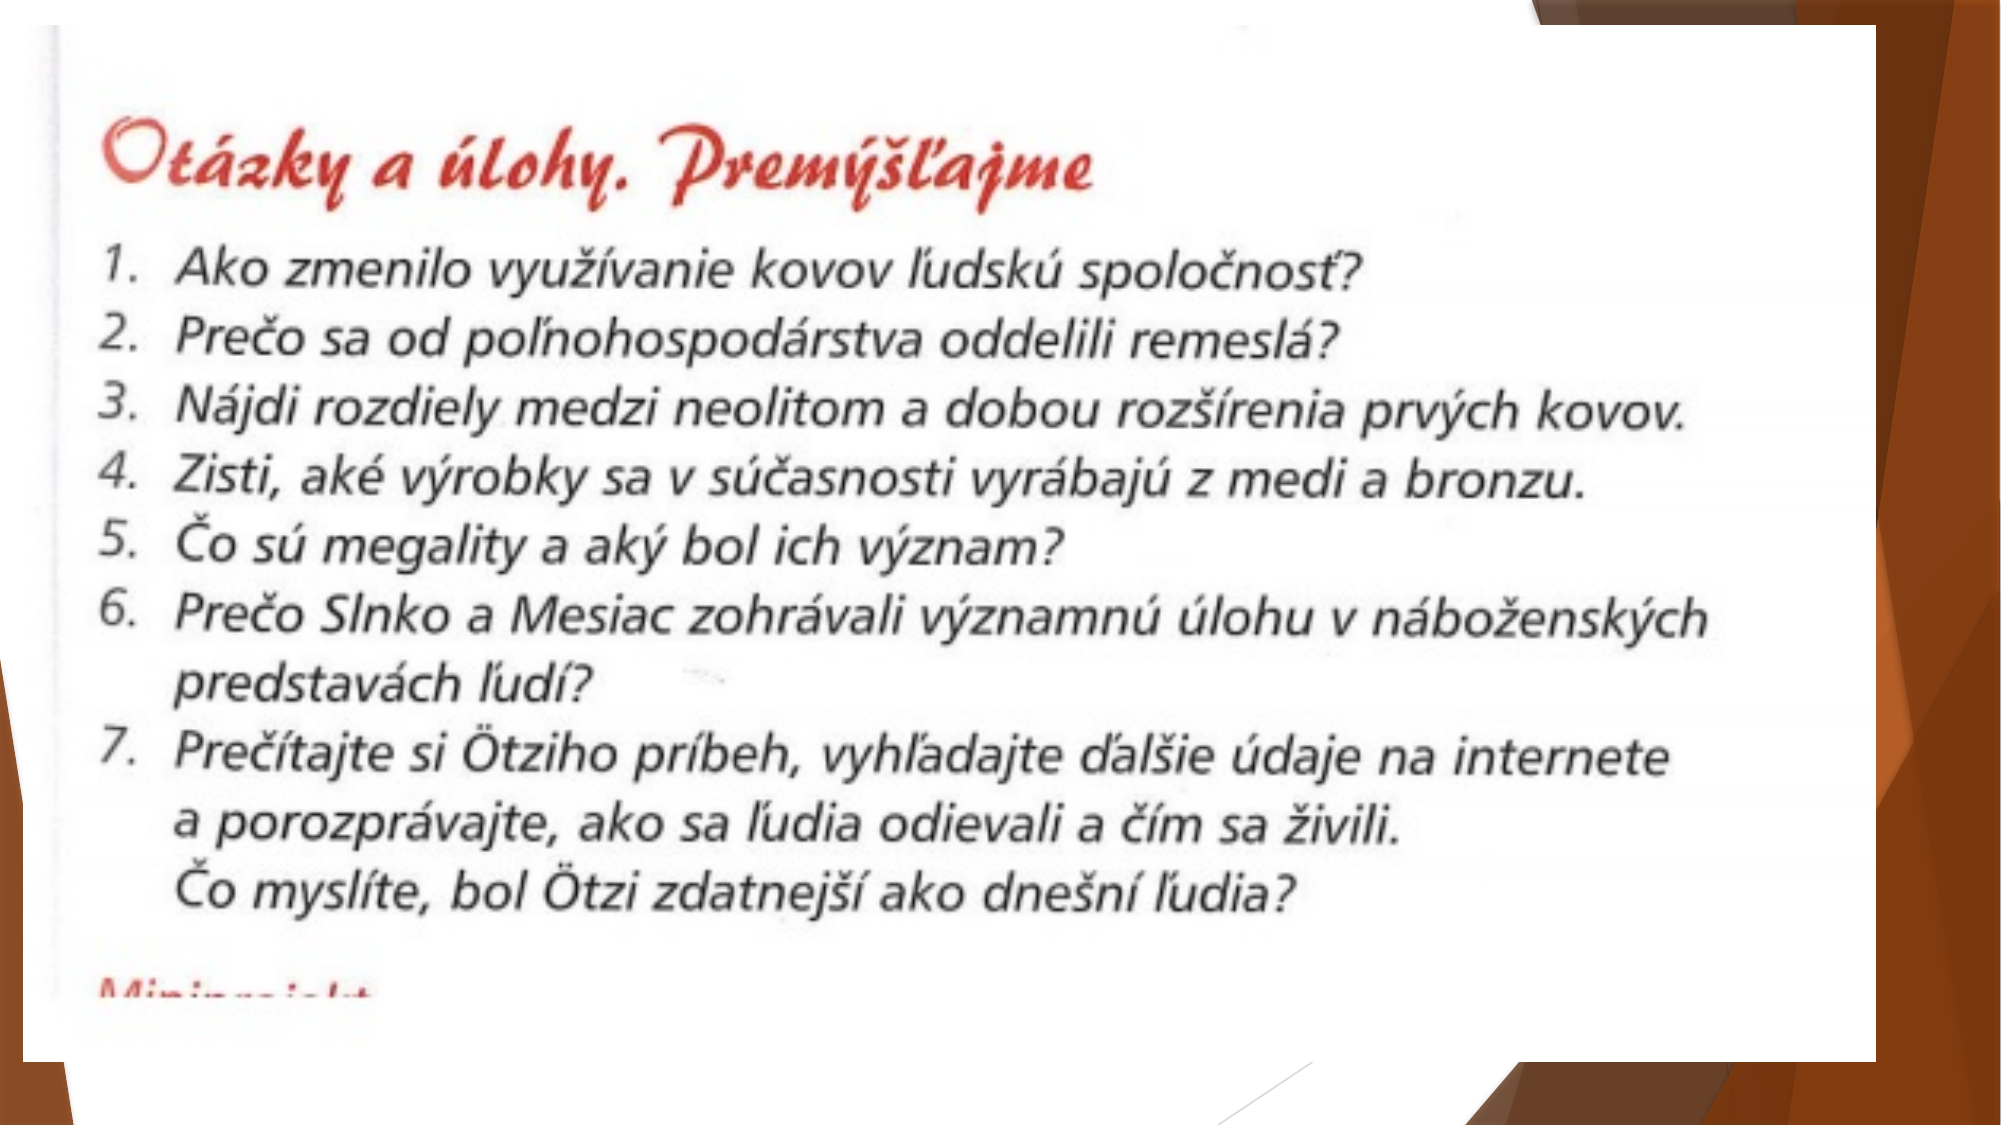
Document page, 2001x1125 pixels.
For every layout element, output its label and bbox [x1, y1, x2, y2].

list [22, 25, 1876, 1063]
